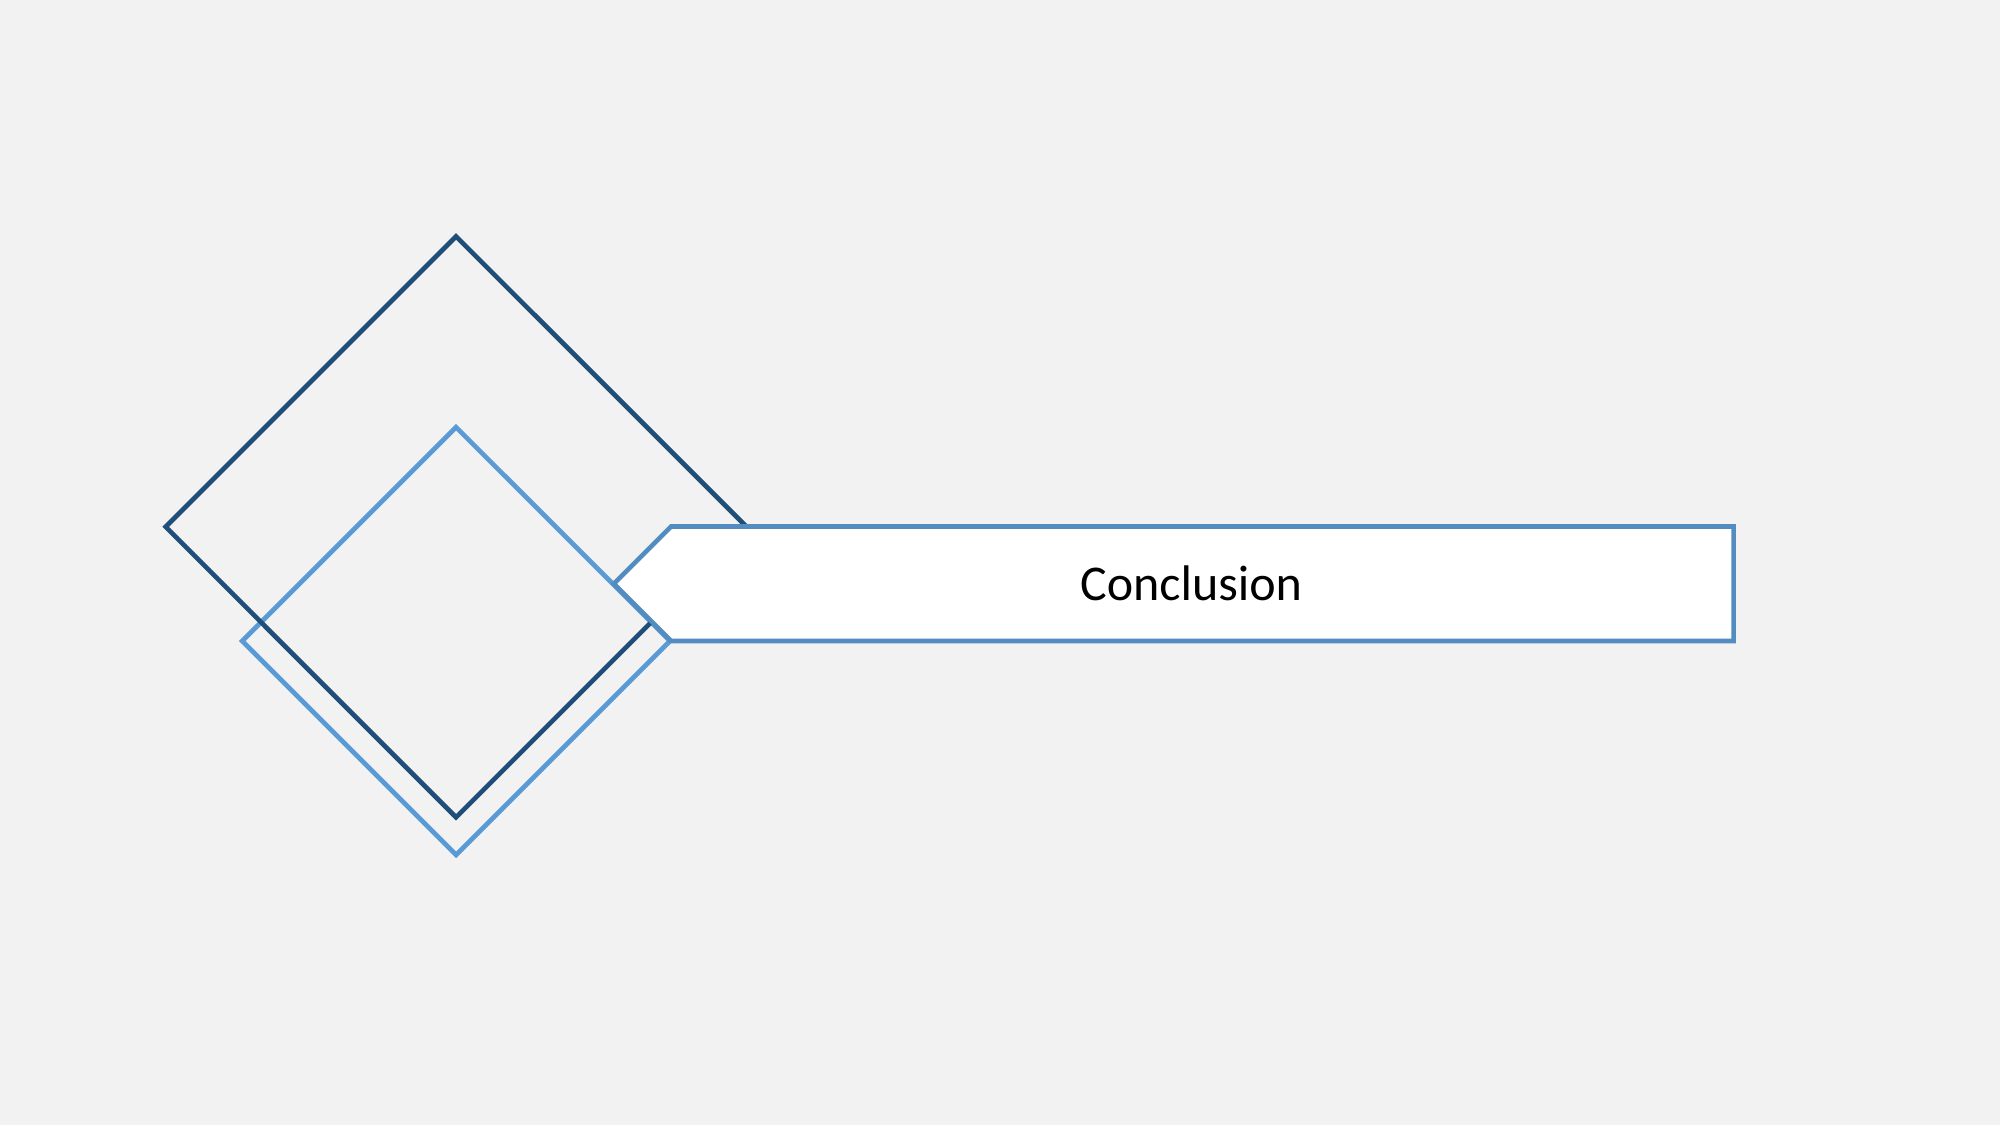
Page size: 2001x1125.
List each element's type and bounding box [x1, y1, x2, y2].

text_box [165, 236, 1734, 855]
